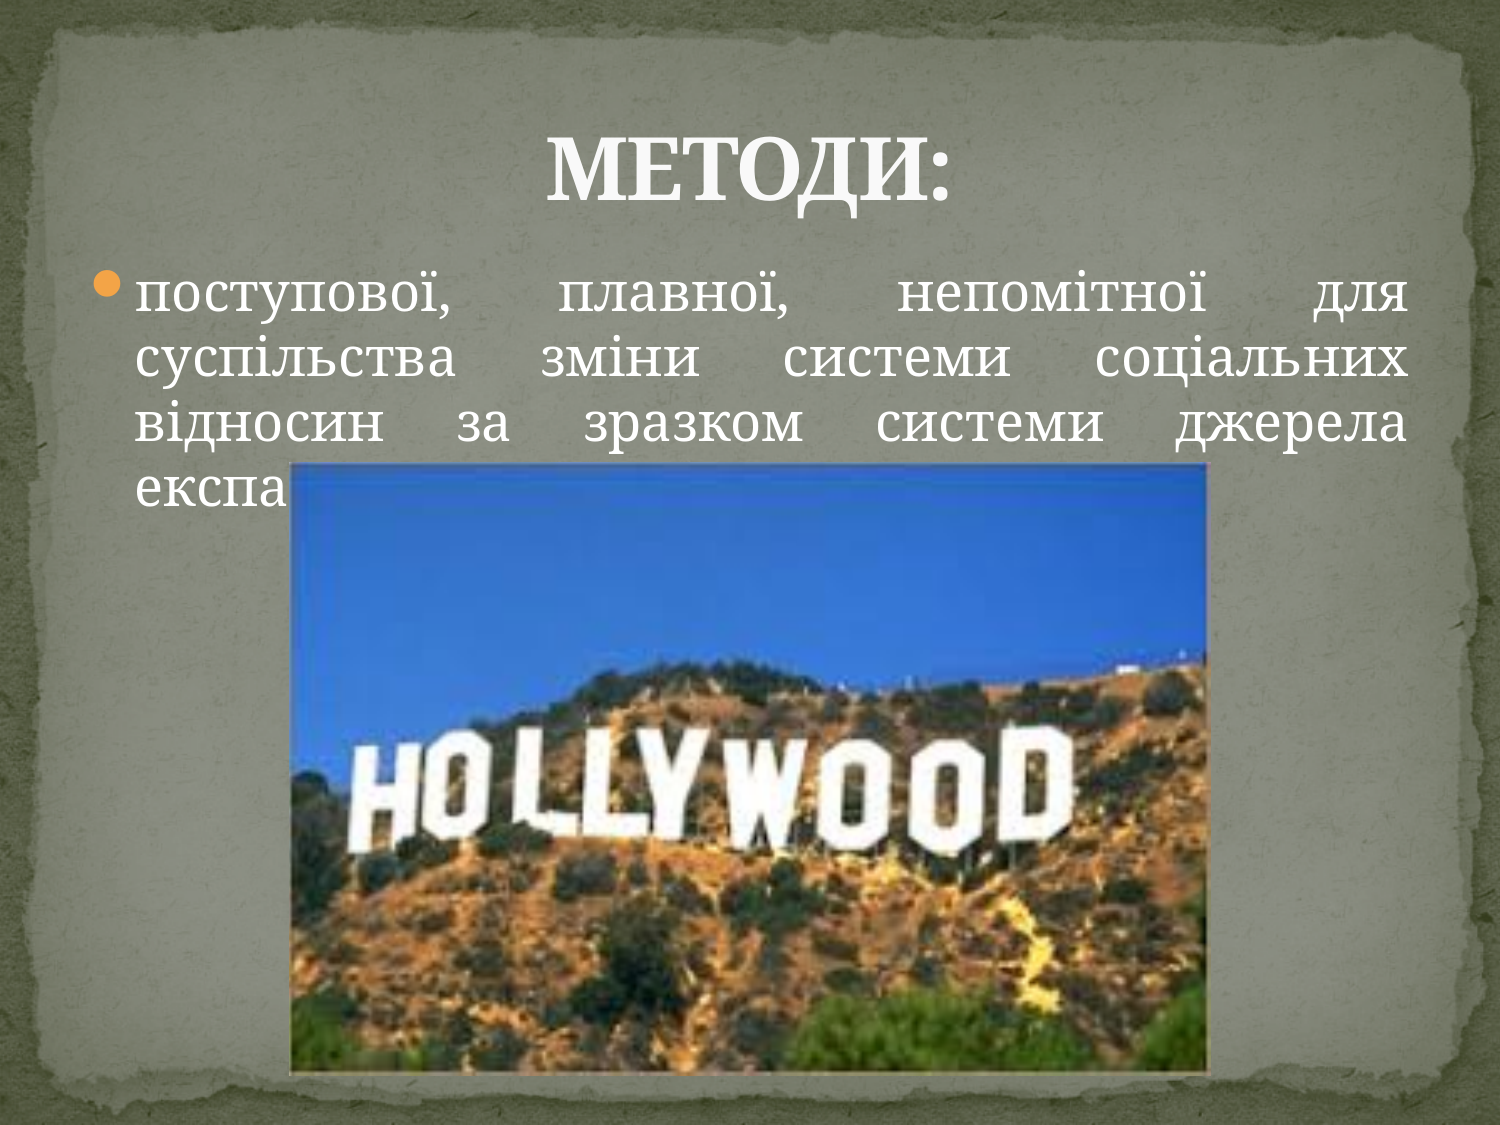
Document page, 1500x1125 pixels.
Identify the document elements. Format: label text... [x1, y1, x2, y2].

title МЕТОДИ: [74, 24, 1425, 225]
picture [289, 462, 1212, 1076]
list поступової, плавної, непомітної для суспільства зміни системи соціальних відносин за зразком системи джерела експансії [75, 249, 1425, 1059]
